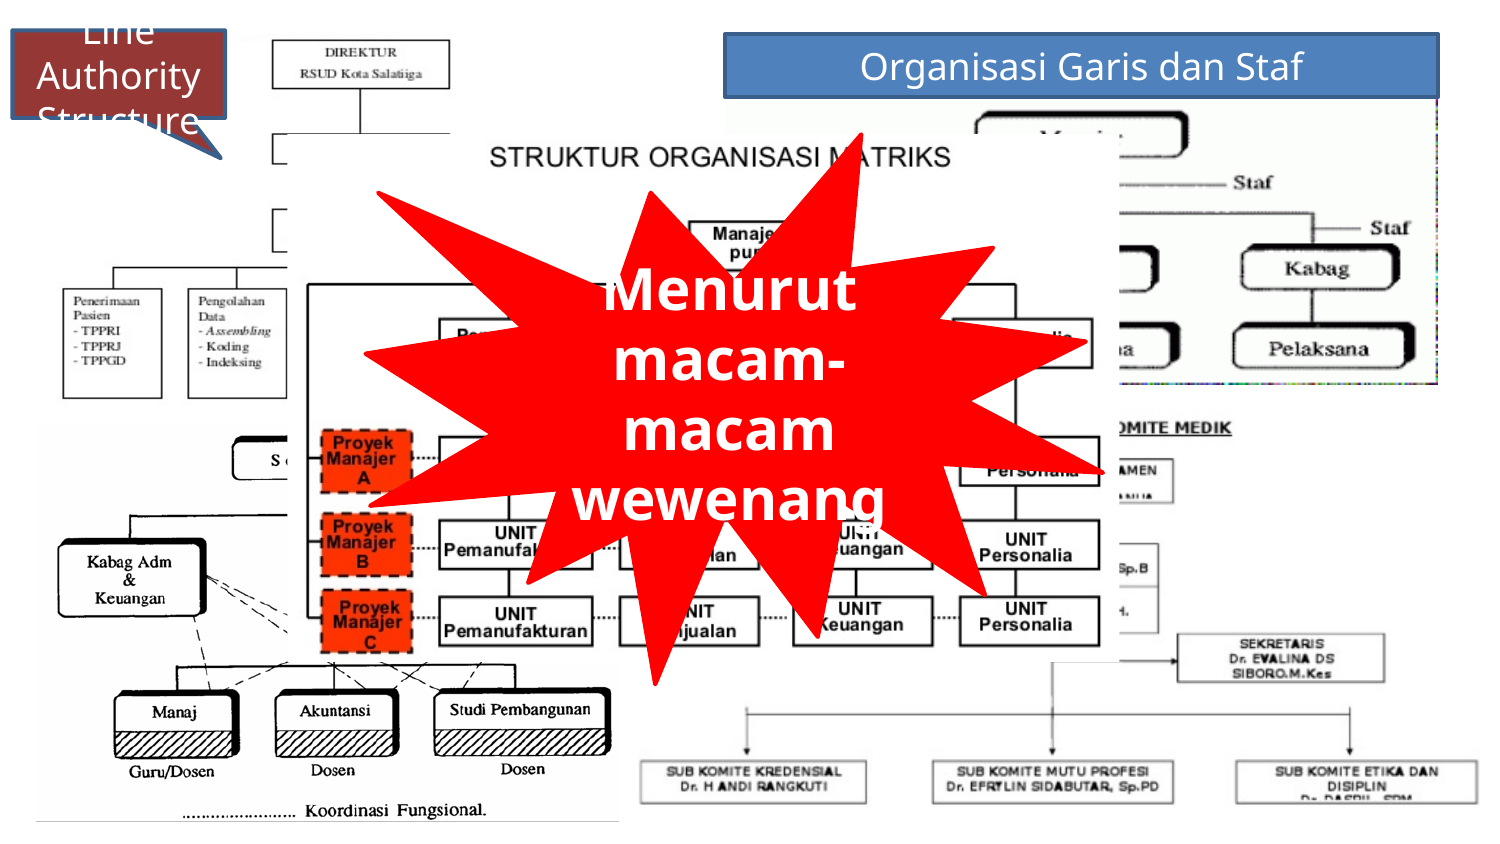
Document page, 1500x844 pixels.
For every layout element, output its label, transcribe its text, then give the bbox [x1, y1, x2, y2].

text_box Organisasi Garis dan Staf [723, 32, 1440, 99]
text_box Line Authority Structure [10, 28, 228, 120]
picture [36, 34, 1495, 828]
